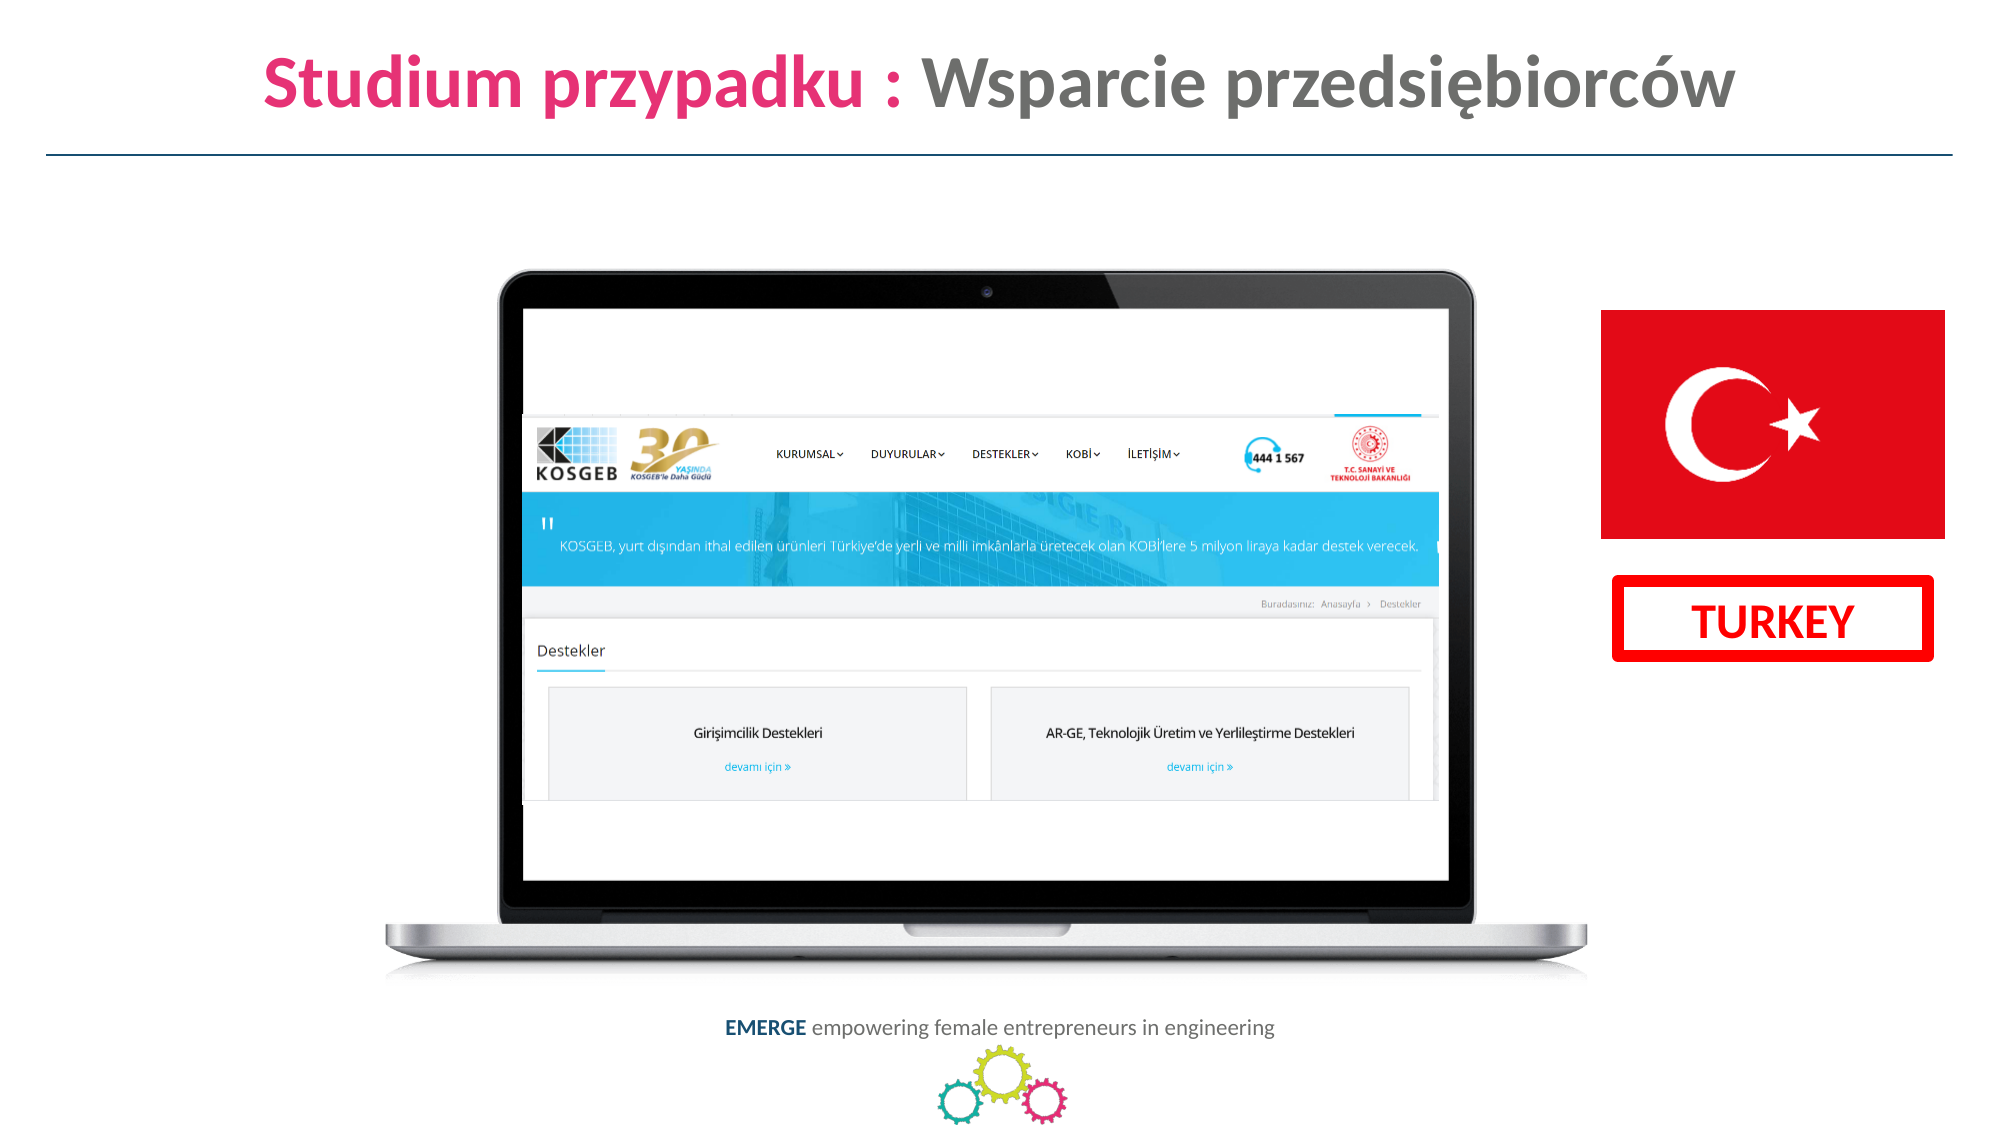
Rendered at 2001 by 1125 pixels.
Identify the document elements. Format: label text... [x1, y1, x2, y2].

list Studium przypadku : Wsparcie przedsiębiorców [0, 35, 2000, 151]
picture [856, 1025, 862, 1032]
picture [328, 237, 1945, 1125]
text_box TURKEY [1618, 581, 1928, 656]
